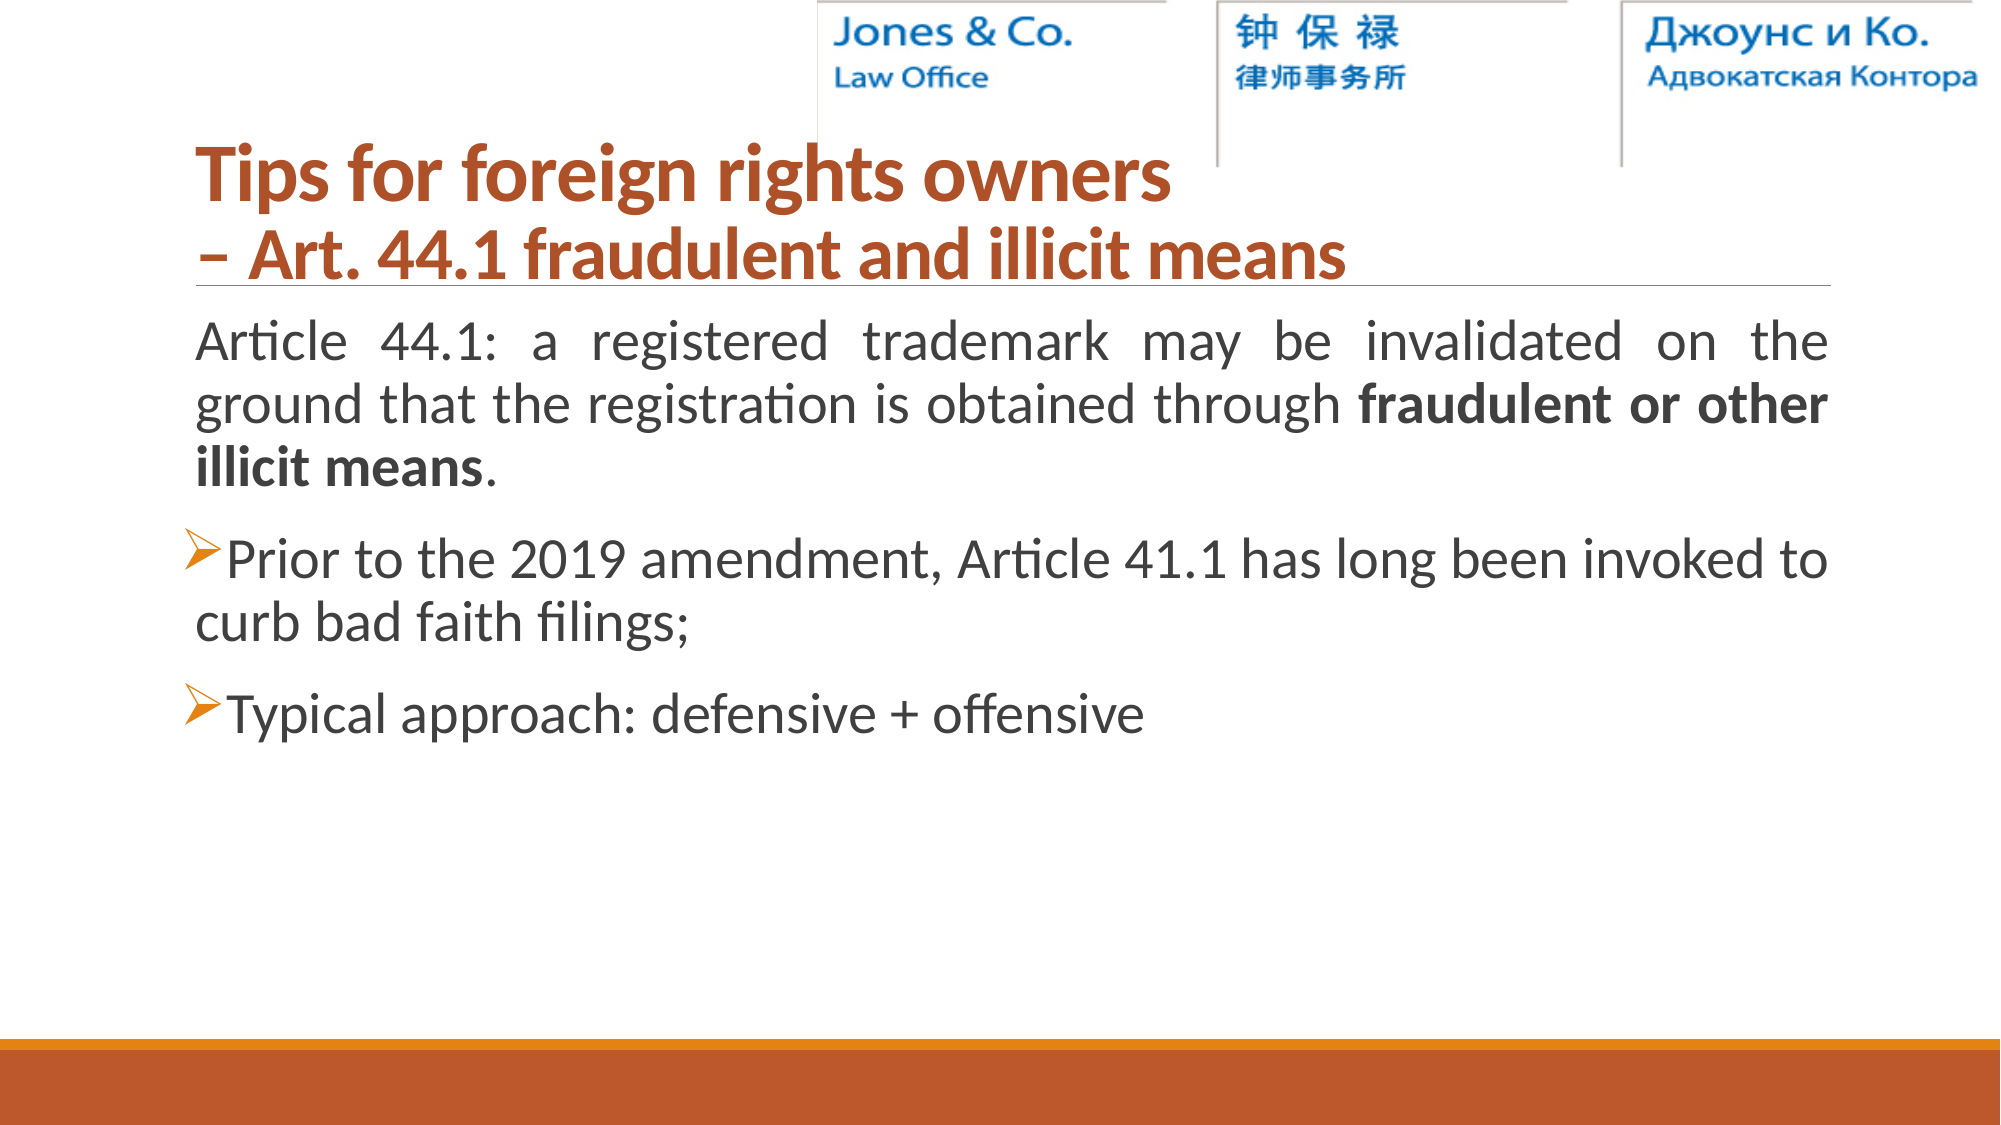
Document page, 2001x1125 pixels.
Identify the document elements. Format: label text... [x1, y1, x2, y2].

title Tips for foreign rights owners – Art. 44.1 fraudulent and illicit means [180, 64, 1830, 302]
list Article 44.1: a registered trademark may be invalidated on the ground that the registration is obtained through fraudulent or other illicit means. Prior to the 2019 amendment, Article 41.1 has long been invoked to curb bad faith filings; Typical approach: defensive + offensive [180, 302, 1830, 950]
picture [816, 0, 2000, 168]
